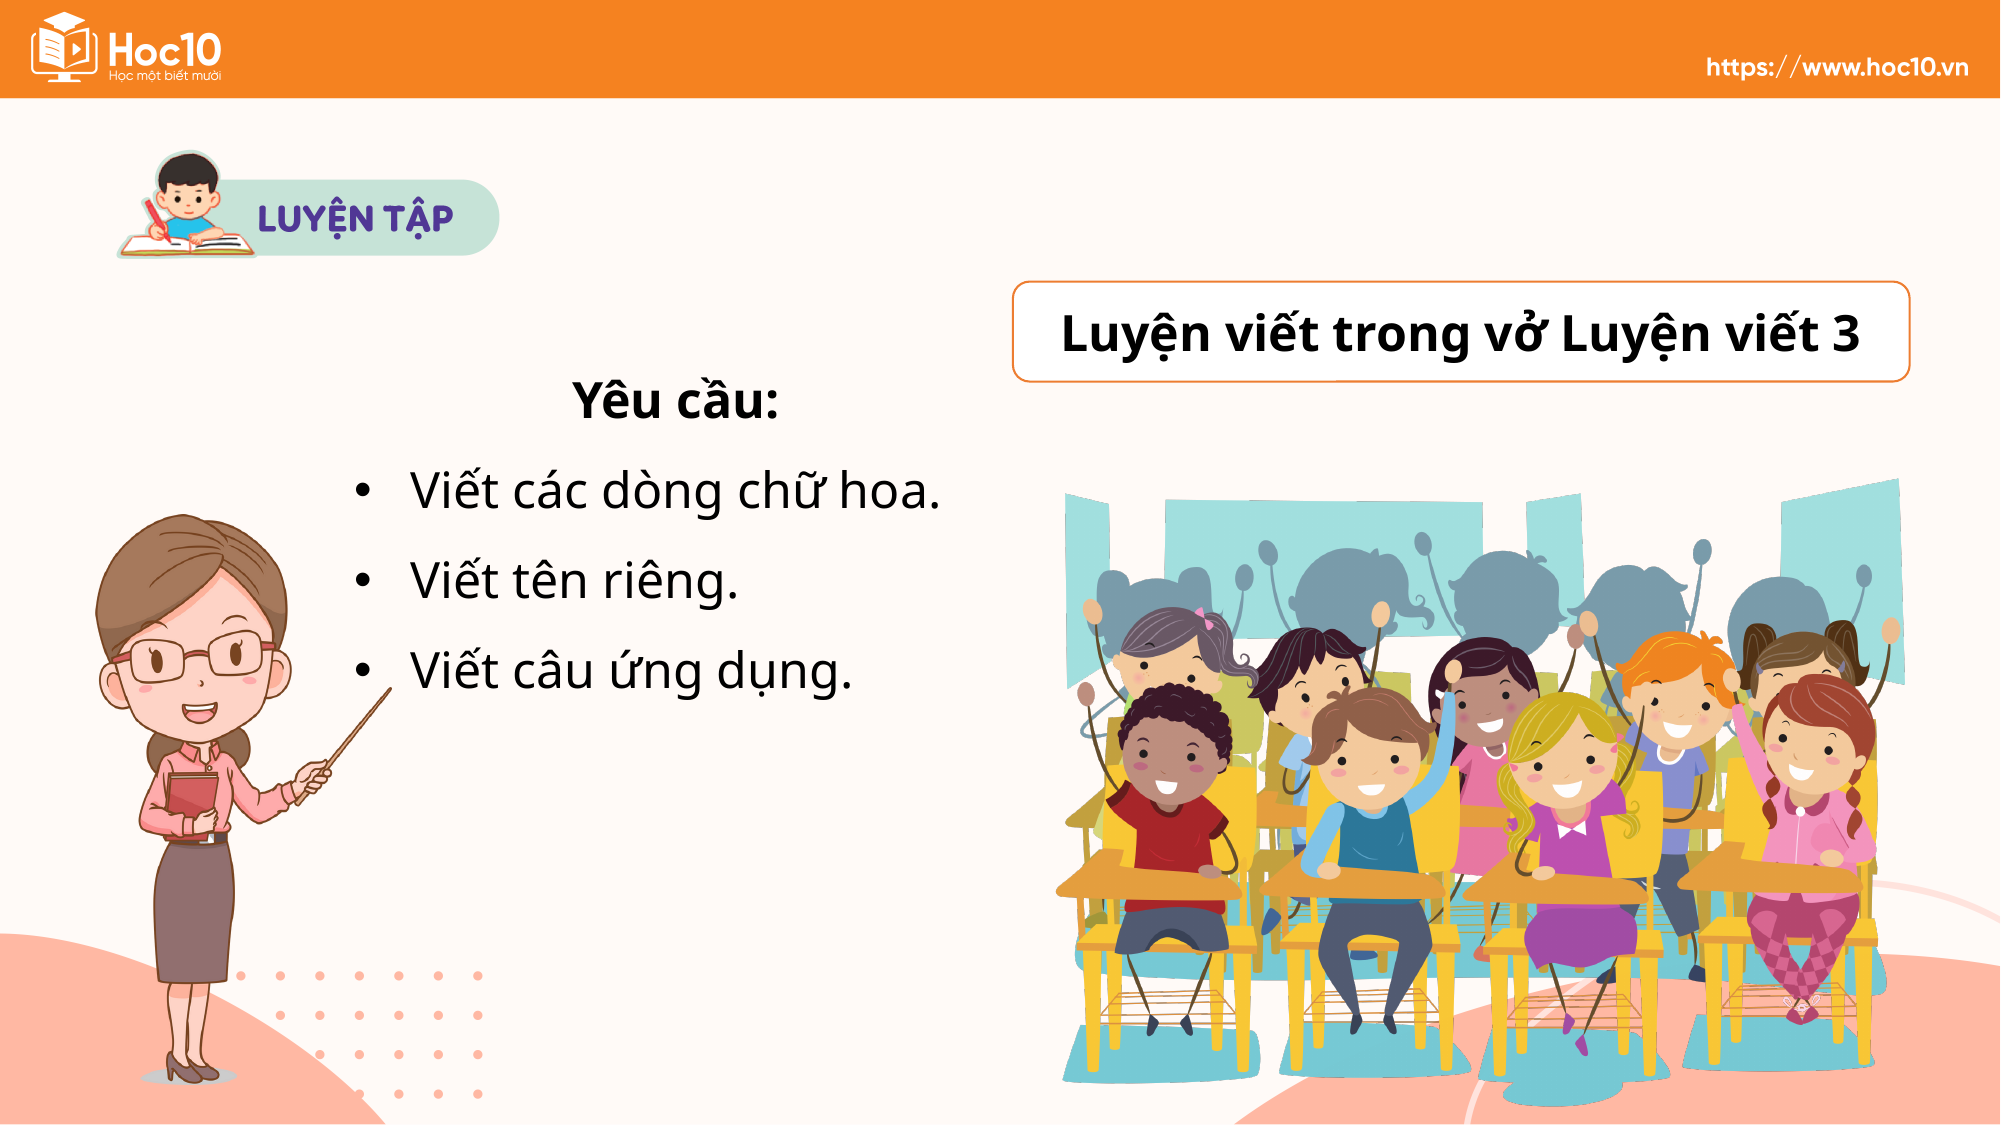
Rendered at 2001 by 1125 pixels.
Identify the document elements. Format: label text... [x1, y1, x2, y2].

picture [0, 0, 2001, 1125]
text_box Yêu cầu: Viết các dòng chữ hoa. Viết tên riêng. Viết câu ứng dụng. [339, 331, 1013, 707]
text_box Luyện viết trong vở Luyện viết 3 [1011, 280, 1911, 383]
